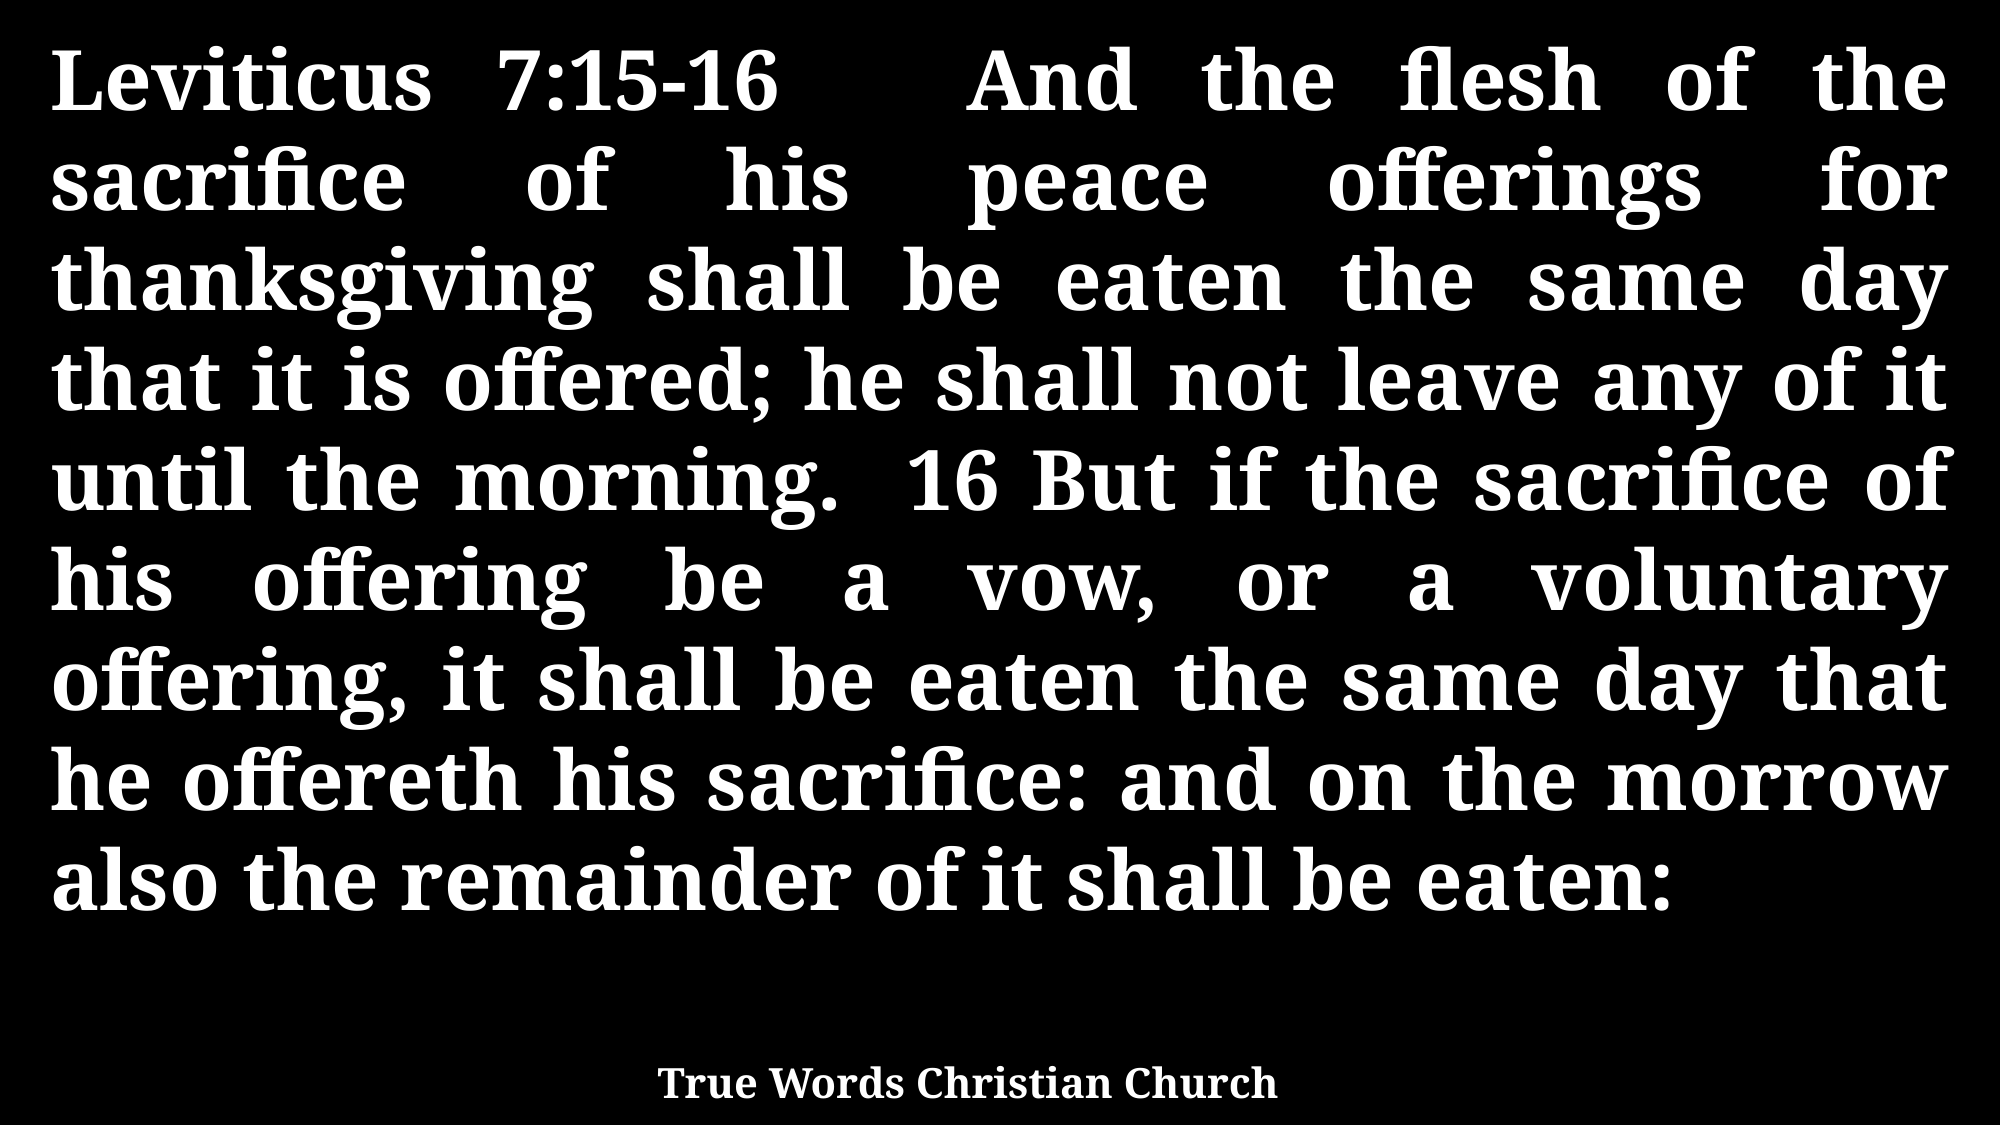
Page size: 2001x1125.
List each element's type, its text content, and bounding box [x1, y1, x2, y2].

text_box True Words Christian Church [642, 1049, 1294, 1114]
text_box Leviticus 7:15-16 And the flesh of the sacrifice of his peace offerings for thanksgiving shall be eaten the same day that it is offered; he shall not leave any of it until the morning. 16 But if the sacrifice of his offering be a vow, or a voluntary offering, it shall be eaten the same day that he offereth his sacrifice: and on the morrow also the remainder of it shall be eaten: [35, 19, 1965, 935]
